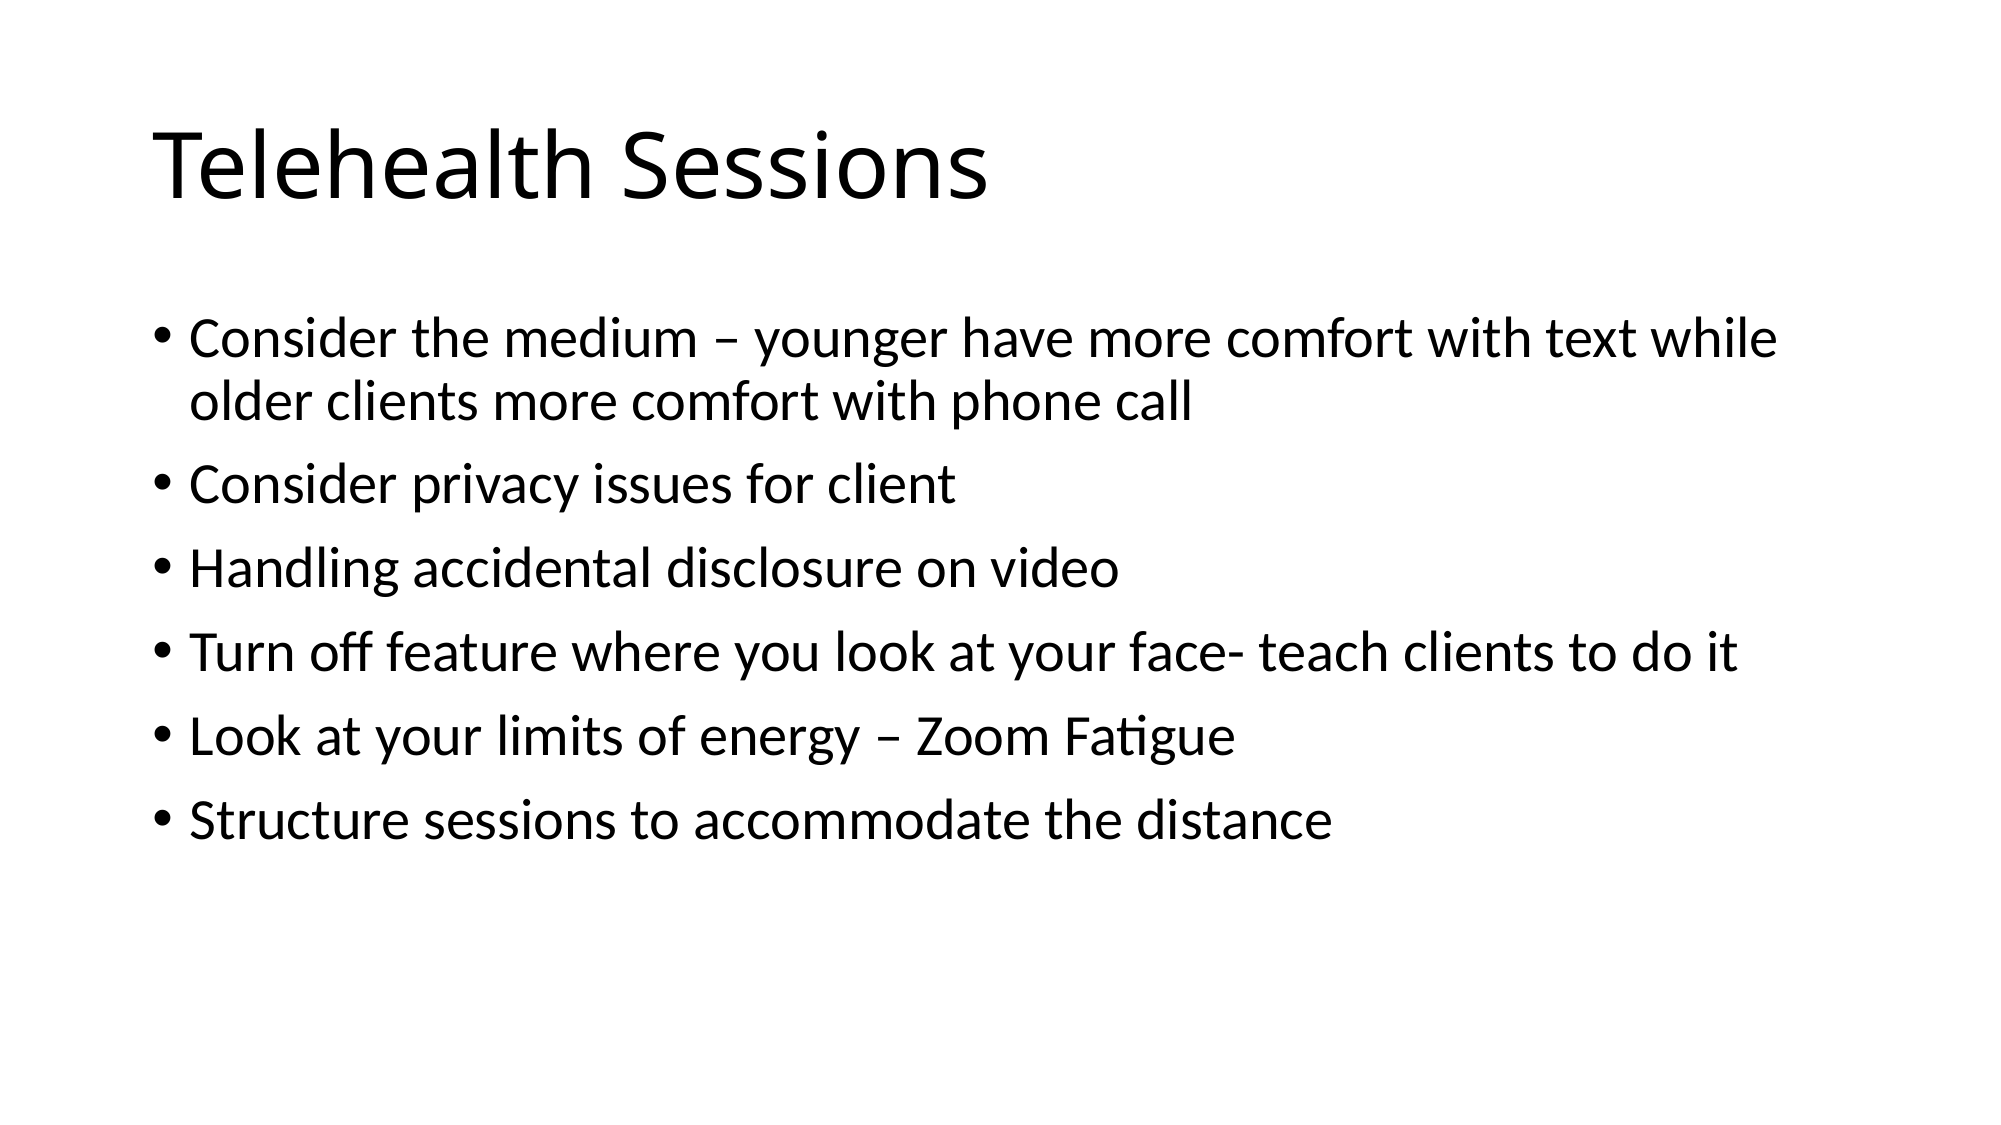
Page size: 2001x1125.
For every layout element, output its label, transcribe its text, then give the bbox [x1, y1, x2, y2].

title Telehealth Sessions [137, 59, 1863, 278]
list Consider the medium – younger have more comfort with text while older clients more comfort with phone call Consider privacy issues for client Handling accidental disclosure on video Turn off feature where you look at your face- teach clients to do it Look at your limits of energy – Zoom Fatigue Structure sessions to accommodate the distance [137, 299, 1863, 1014]
